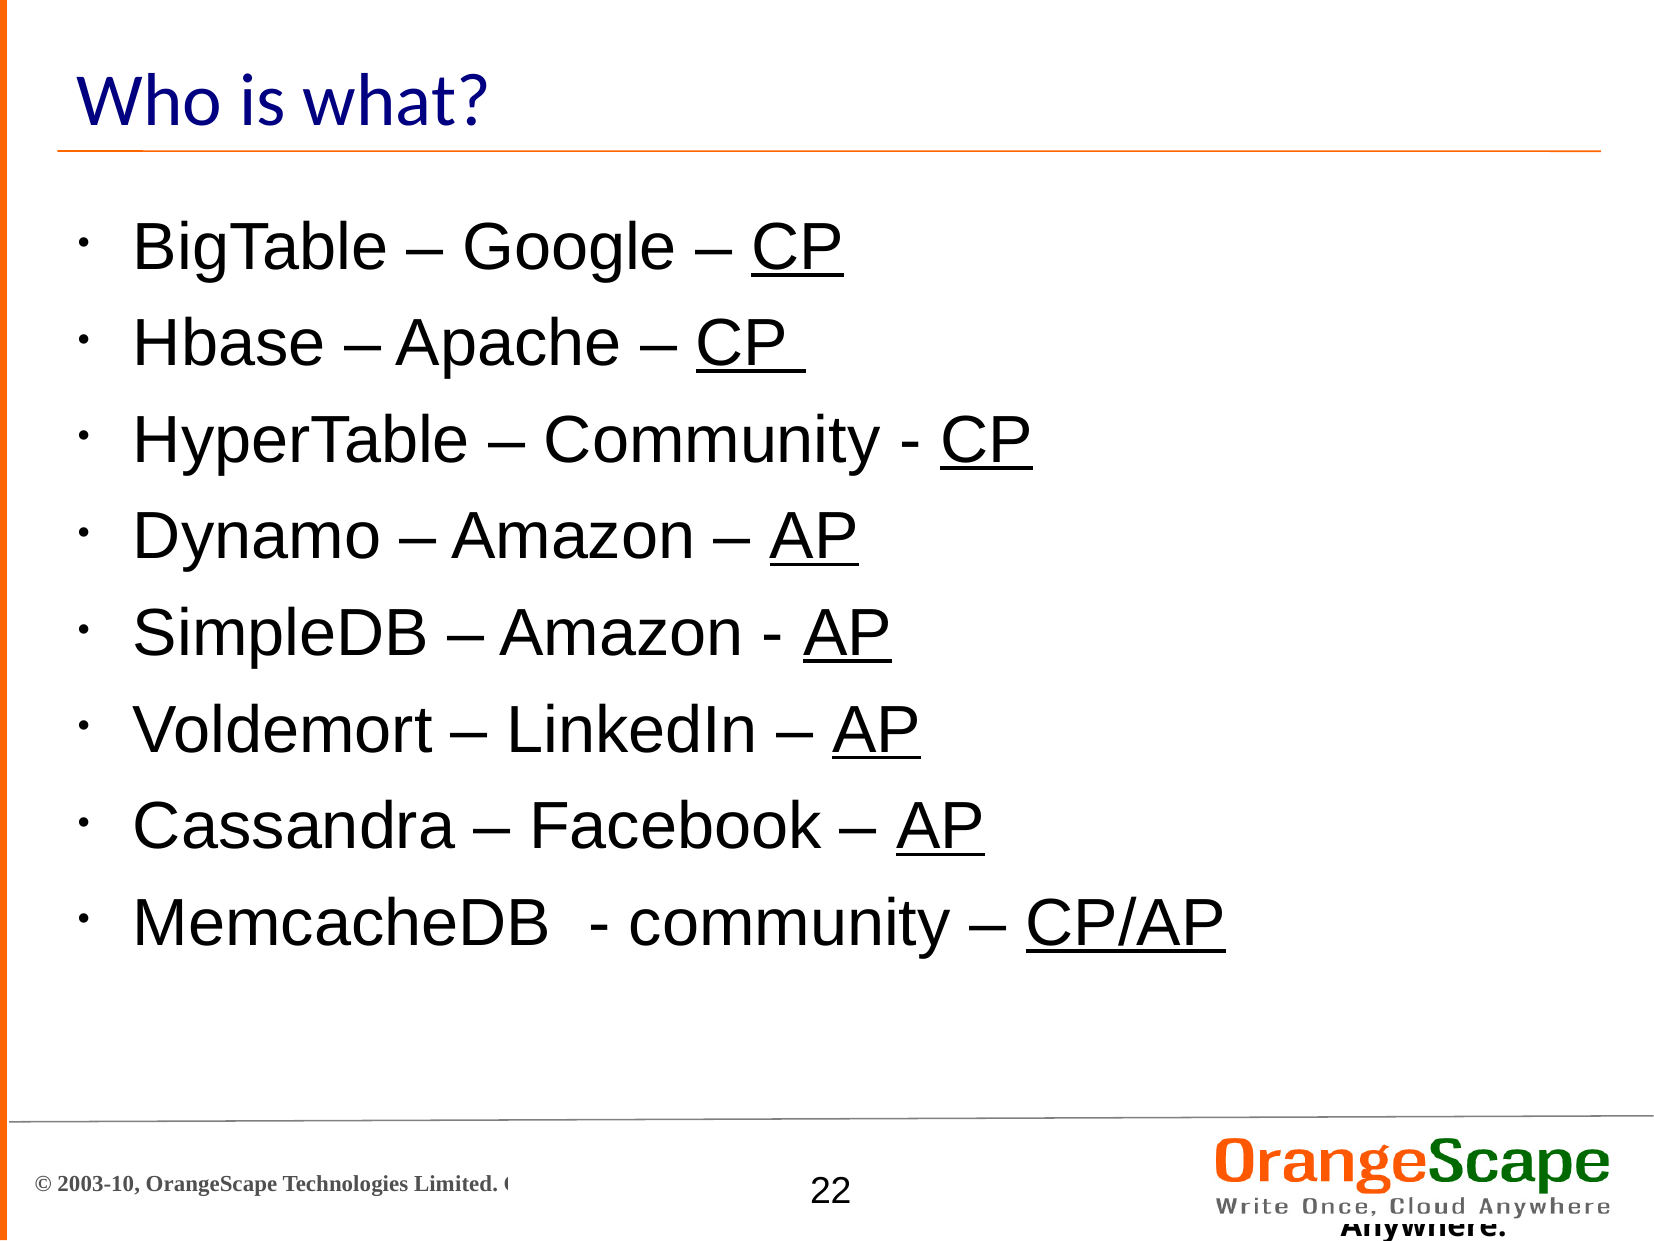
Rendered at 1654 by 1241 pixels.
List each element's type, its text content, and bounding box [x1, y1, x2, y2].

picture [1212, 1102, 1613, 1227]
title Who is what? [76, 2, 1427, 190]
list BigTable – Google – CP Hbase – Apache – CP HyperTable – Community - CP Dynamo – Amazon – AP SimpleDB – Amazon - AP Voldemort – LinkedIn – AP Cassandra – Facebook – AP MemcacheDB - community – CP/AP [76, 195, 1427, 967]
